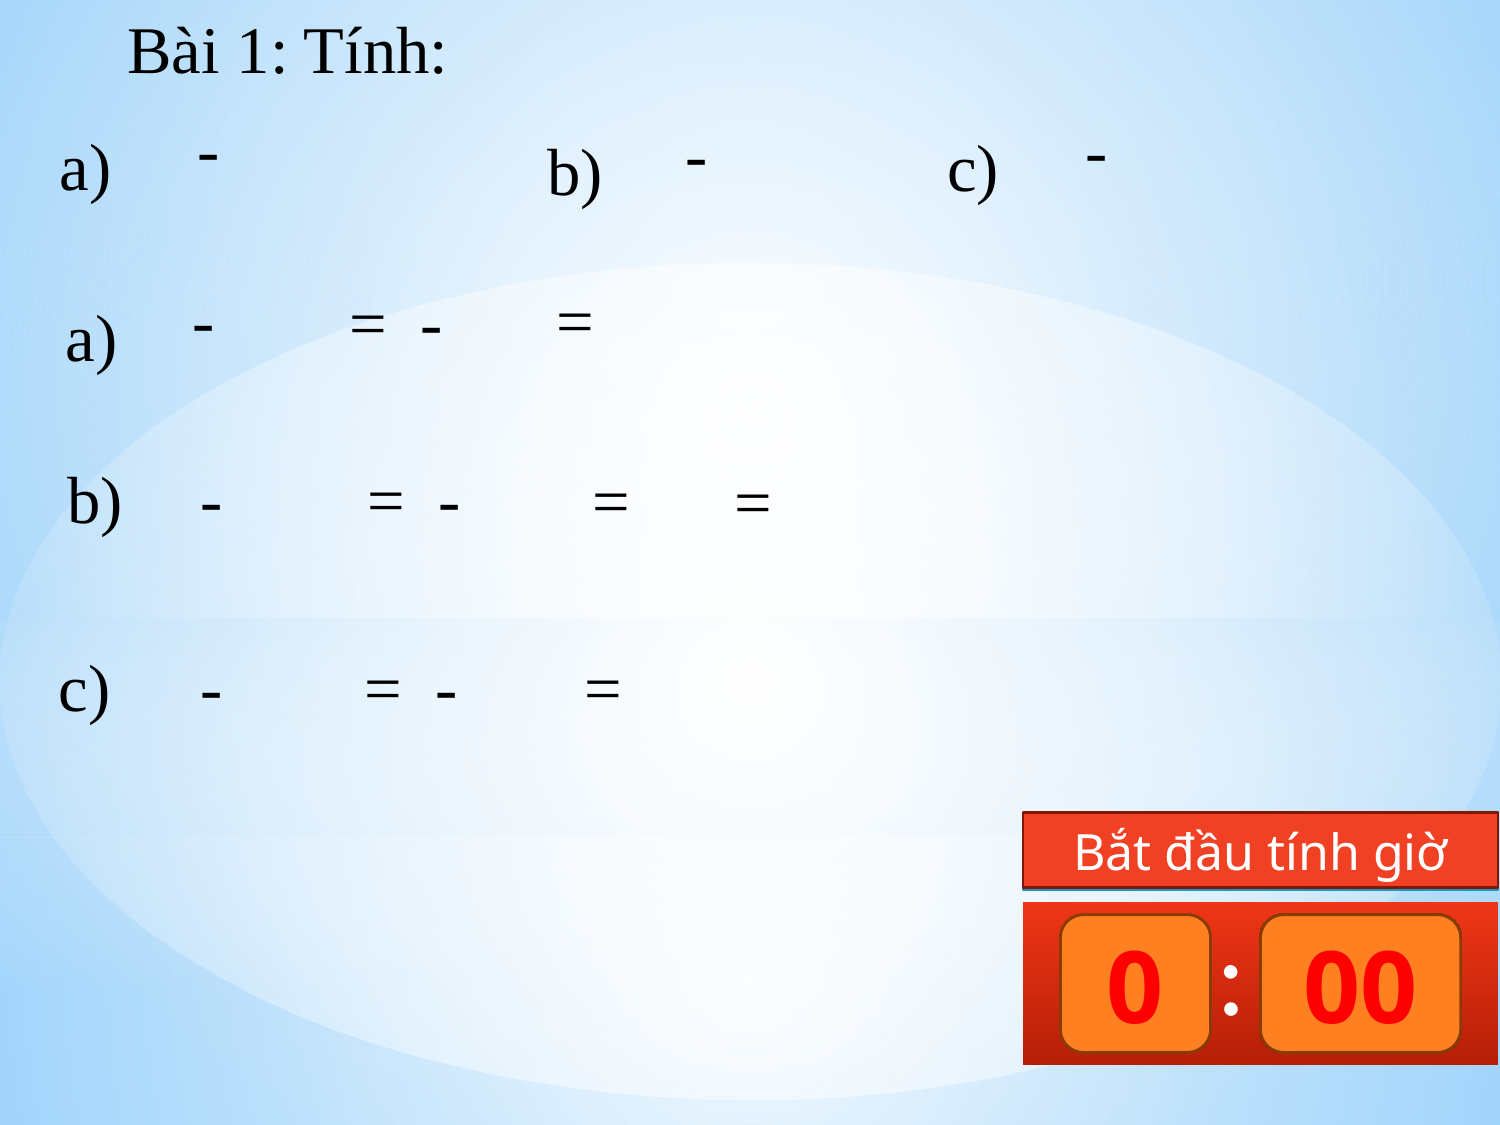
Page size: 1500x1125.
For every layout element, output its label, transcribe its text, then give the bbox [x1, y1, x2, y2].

text_box a) [50, 287, 139, 383]
text_box Bài 1: Tính: [112, 0, 813, 95]
text_box a) [44, 116, 133, 212]
text_box 0 [1059, 913, 1212, 1054]
text_box [1023, 902, 1498, 1065]
text_box : [1201, 895, 1252, 1046]
text_box b) [532, 120, 620, 216]
text_box b) [52, 449, 140, 545]
text_box Bắt đầu tính giờ [1022, 811, 1499, 889]
text_box c) [932, 117, 1020, 213]
text_box c) [44, 637, 132, 733]
text_box 00 [1259, 913, 1462, 1054]
